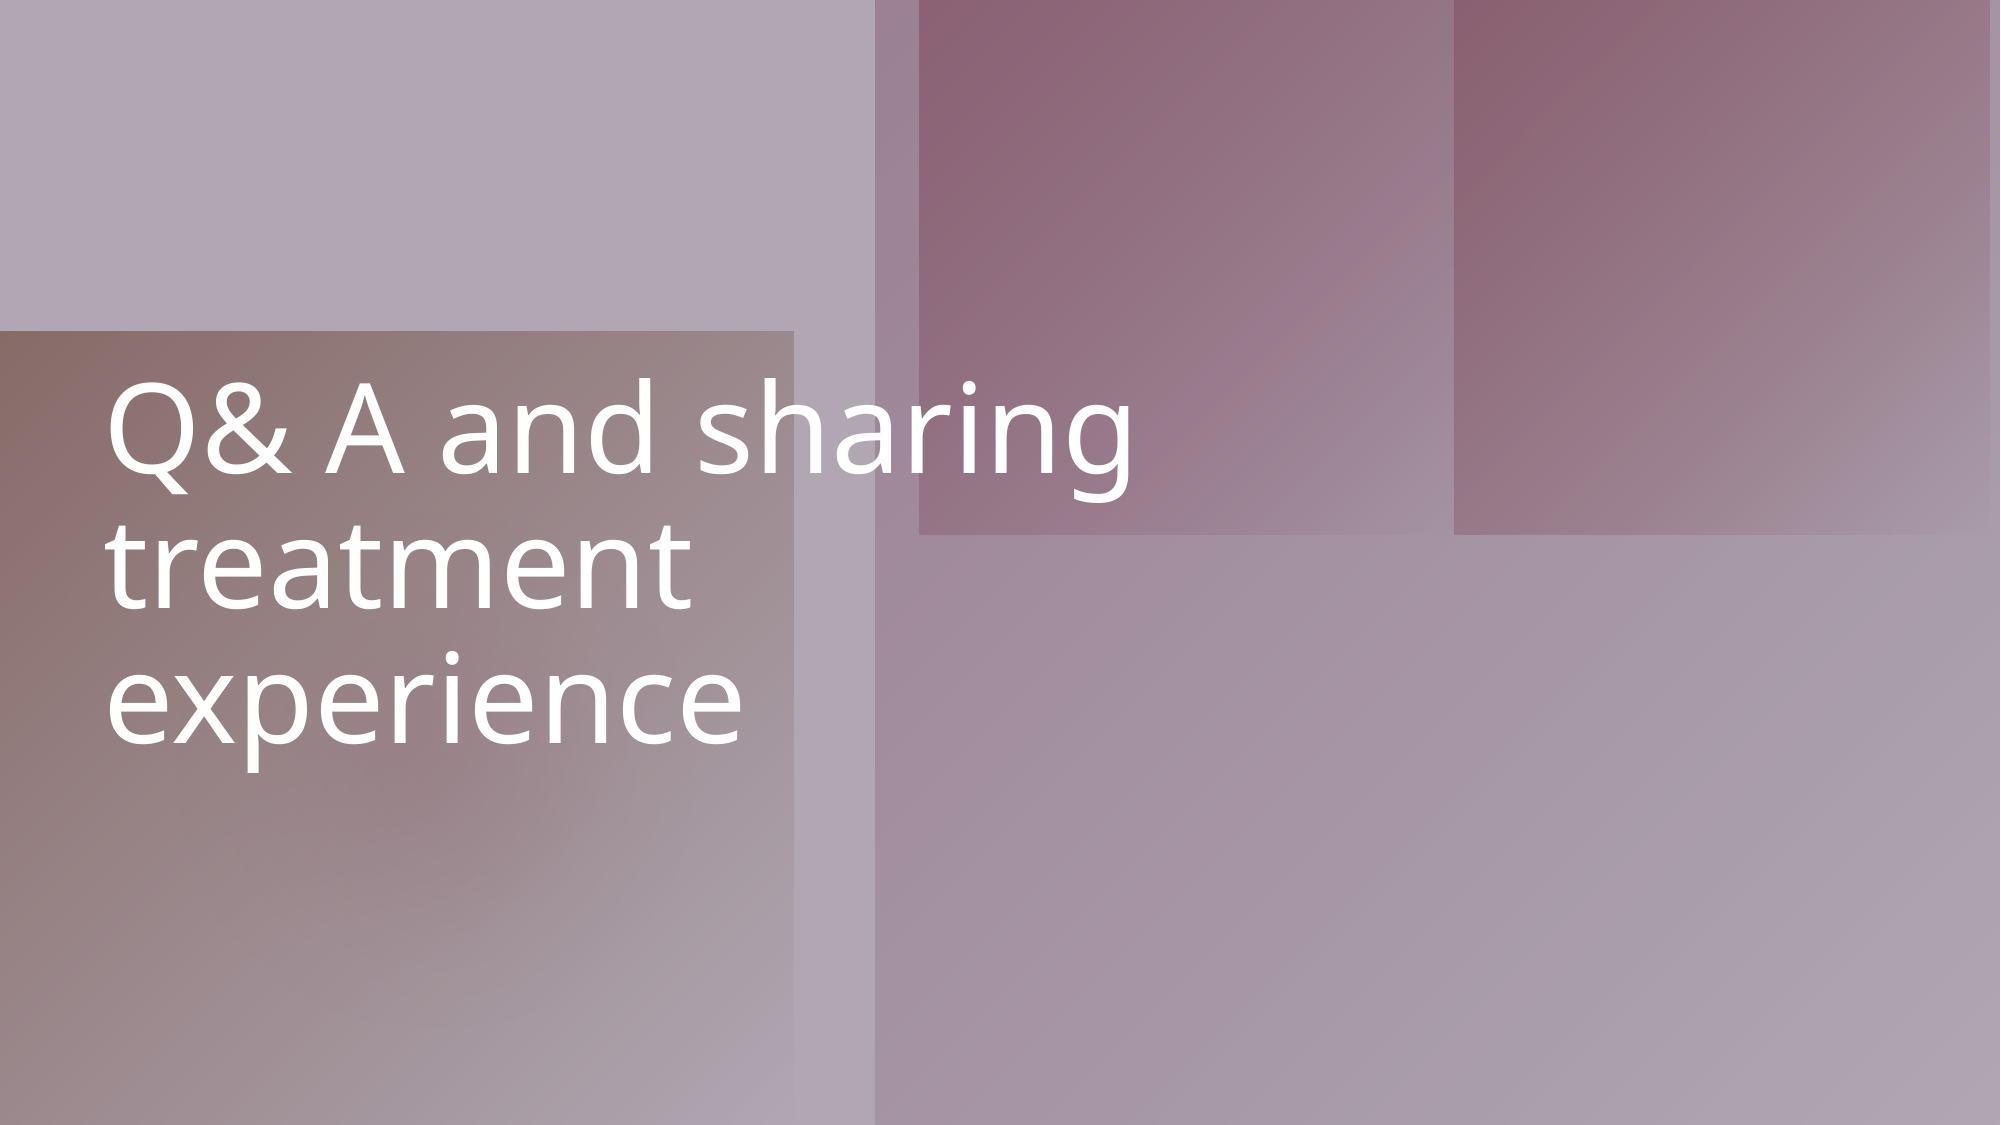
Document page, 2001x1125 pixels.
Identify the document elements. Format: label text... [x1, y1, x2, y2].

title Q& A and sharing treatment experience [88, 88, 1294, 1035]
